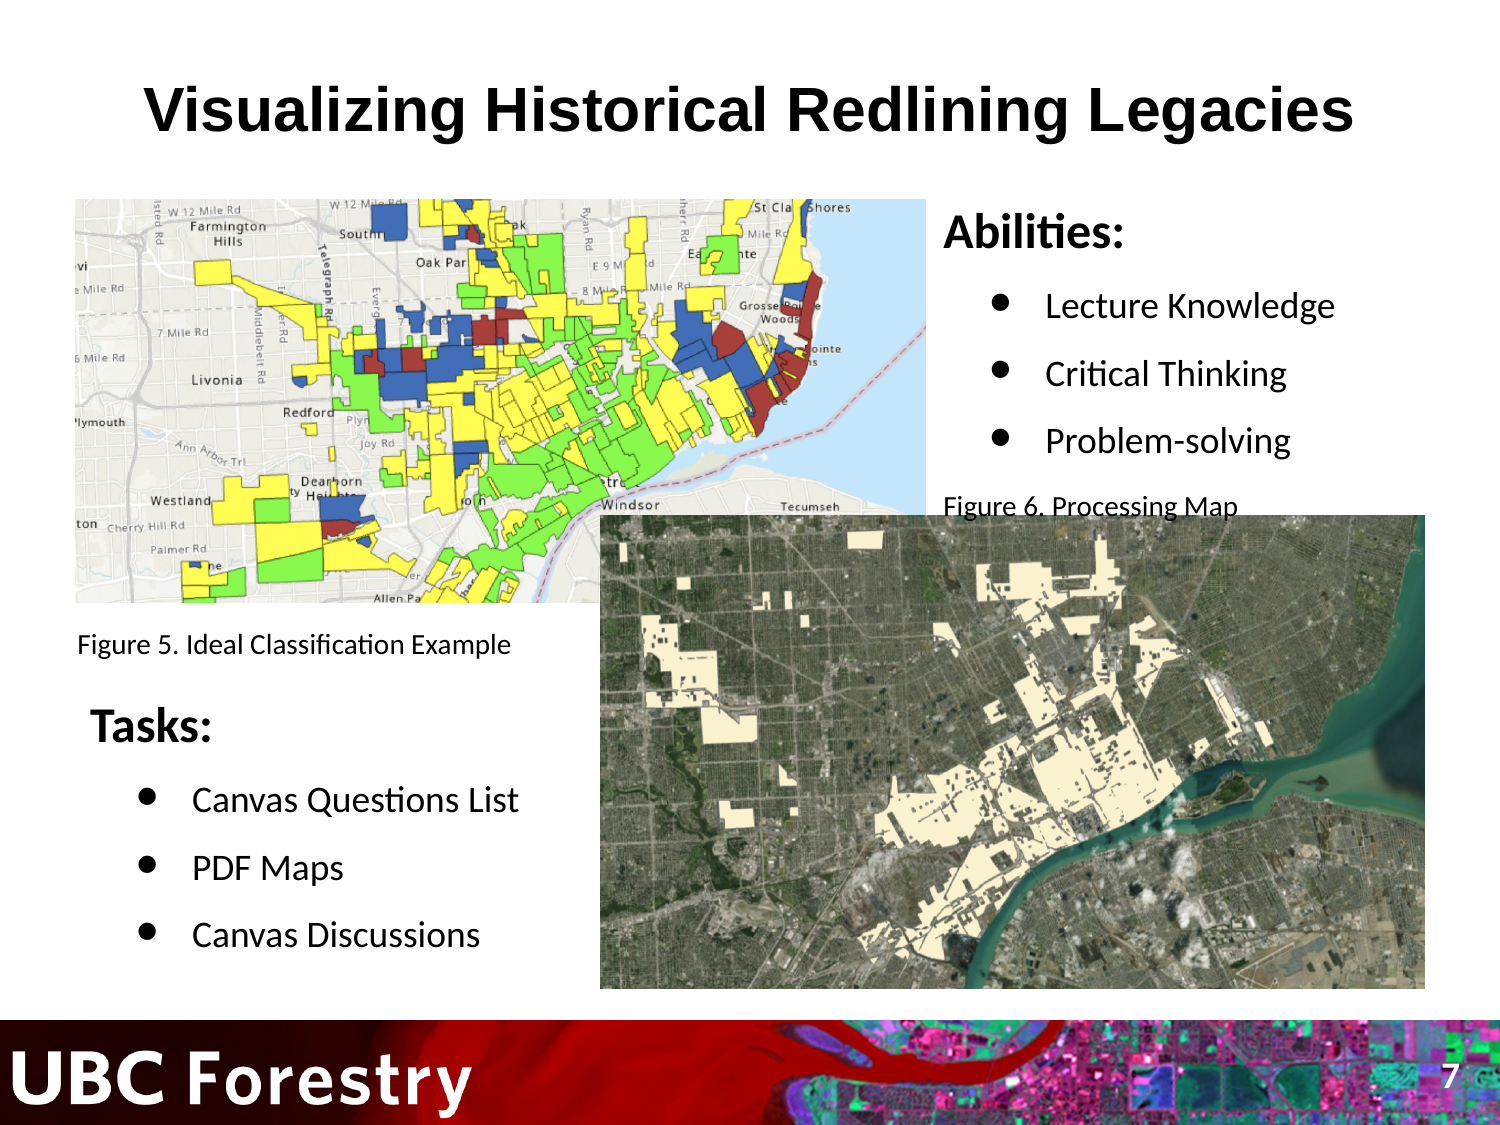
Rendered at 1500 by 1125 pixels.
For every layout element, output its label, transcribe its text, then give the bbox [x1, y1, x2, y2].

text_box Figure 5. Ideal Classification Example [62, 592, 588, 676]
text_box Abilities: Lecture Knowledge Critical Thinking Problem-solving [928, 174, 1425, 455]
text_box Figure 6. Processing Map [931, 455, 1454, 538]
text_box Tasks: Canvas Questions List PDF Maps Canvas Discussions [74, 668, 594, 971]
title Visualizing Historical Redlining Legacies [75, 12, 1425, 200]
picture [74, 199, 1426, 989]
picture [0, 1020, 1500, 1125]
